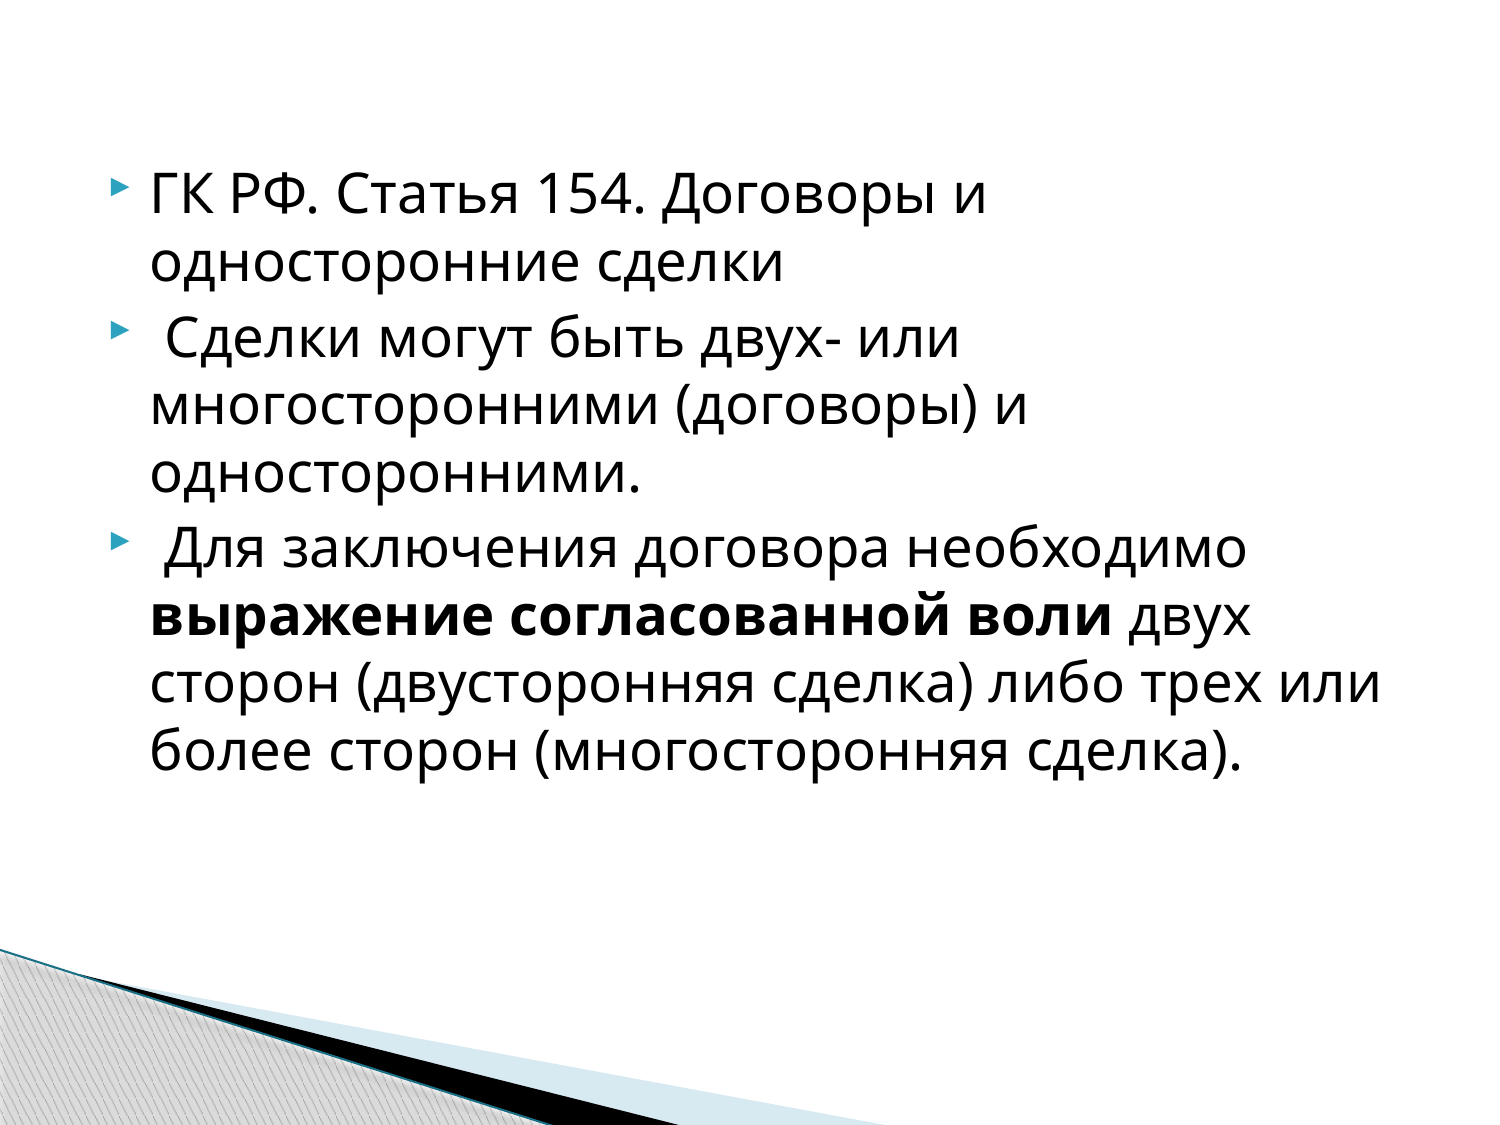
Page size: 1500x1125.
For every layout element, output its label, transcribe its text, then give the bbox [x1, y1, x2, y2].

list ГК РФ. Статья 154. Договоры и односторонние сделки Сделки могут быть двух- или многосторонними (договоры) и односторонними. Для заключения договора необходимо выражение согласованной воли двух сторон (двусторонняя сделка) либо трех или более сторон (многосторонняя сделка). [75, 149, 1425, 1005]
